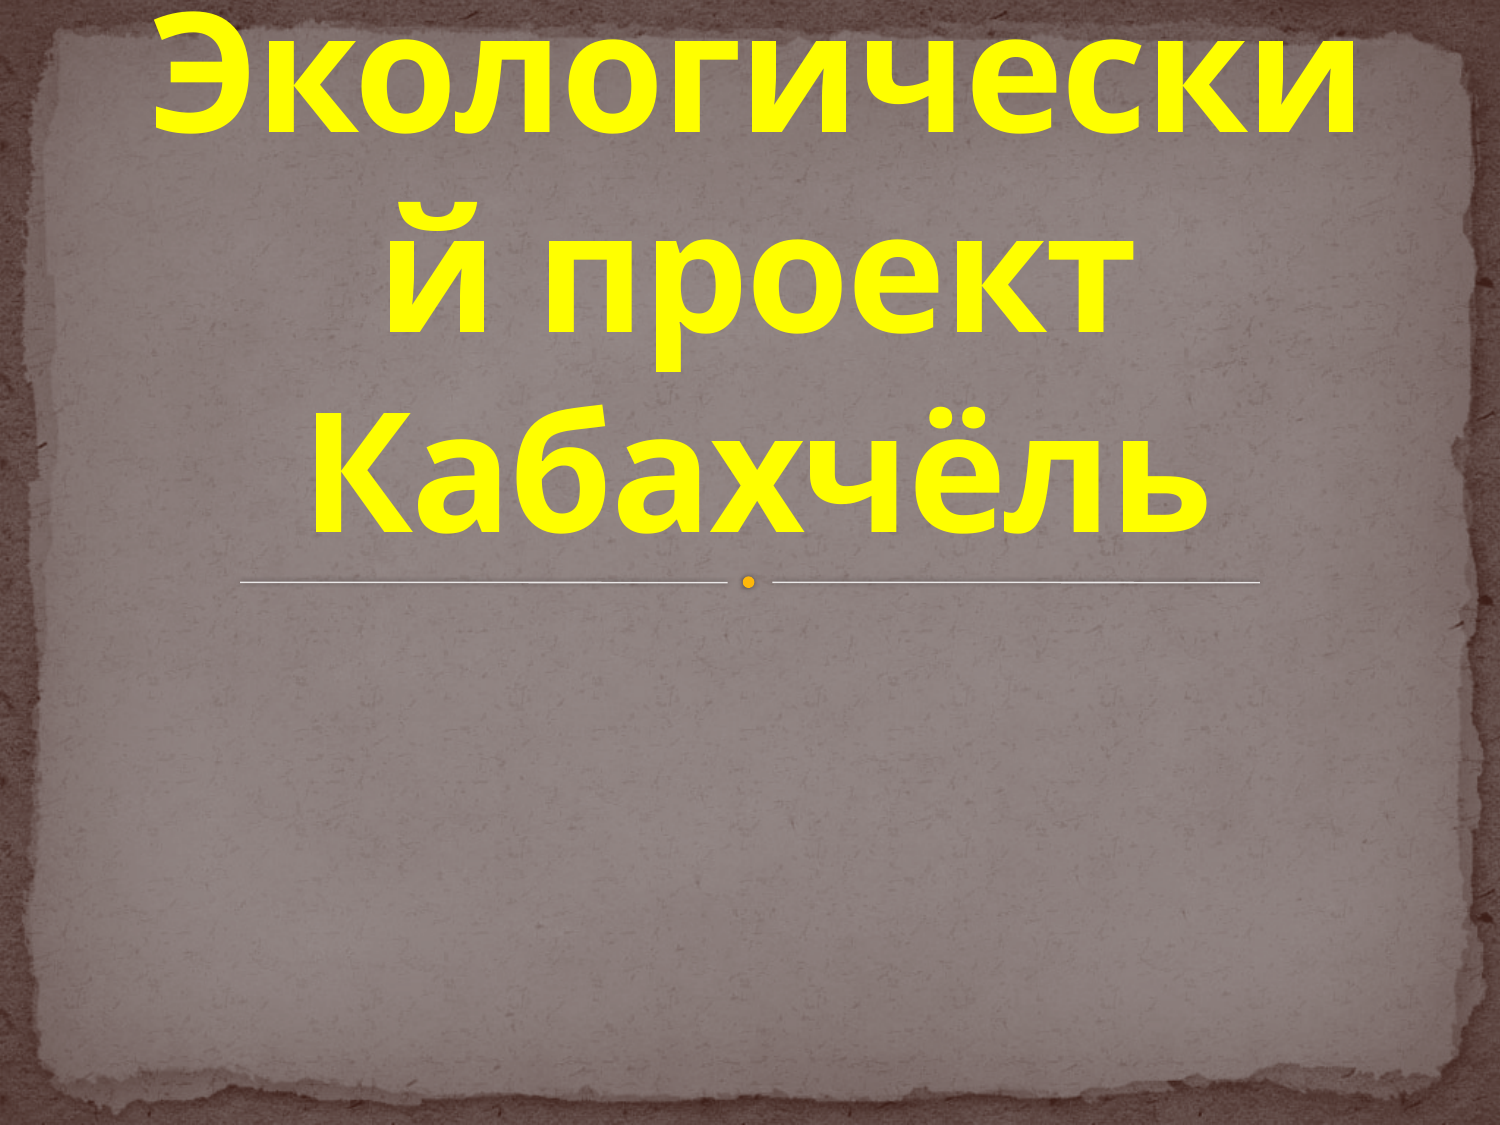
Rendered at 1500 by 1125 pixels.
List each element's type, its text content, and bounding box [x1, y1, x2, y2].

title Экологический проект Кабахчёль [112, 0, 1402, 574]
